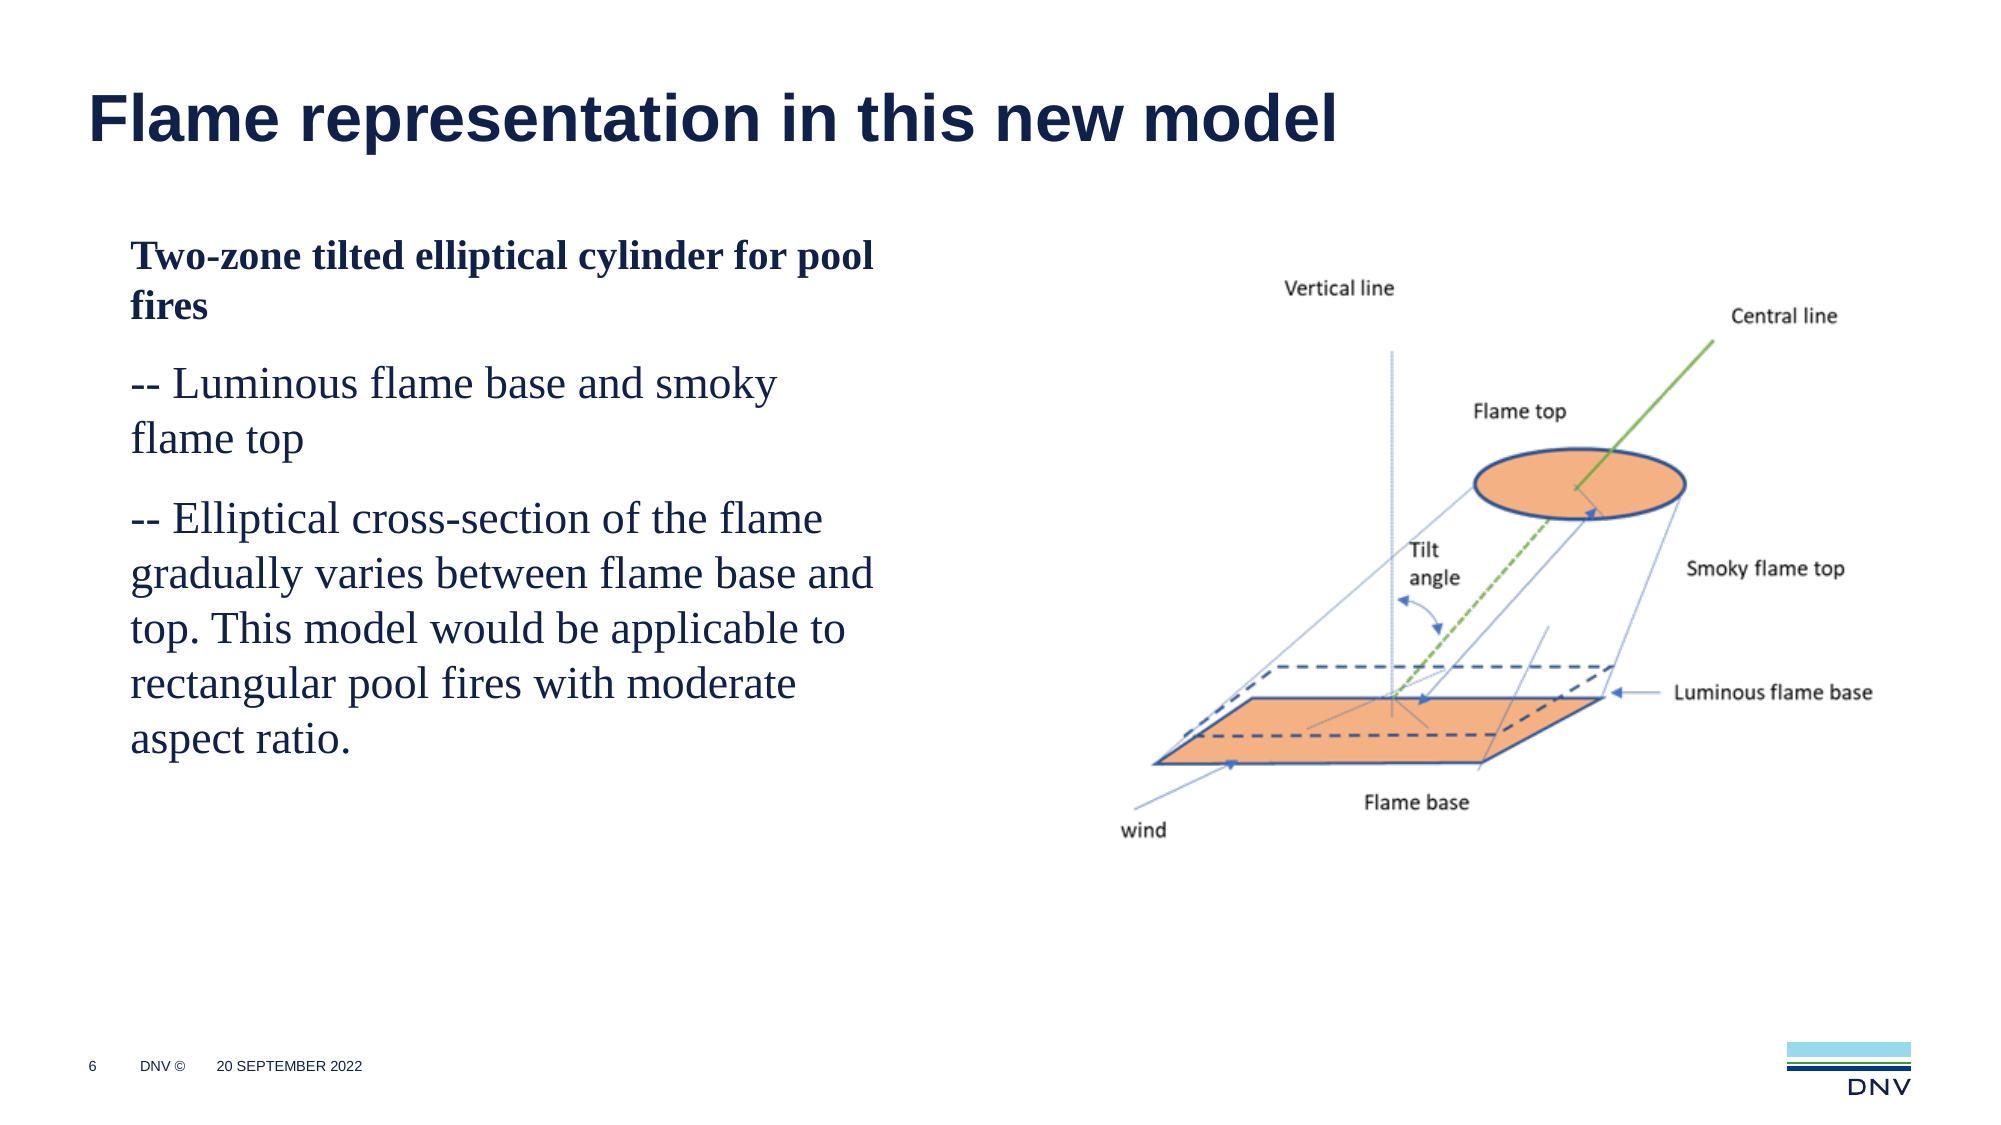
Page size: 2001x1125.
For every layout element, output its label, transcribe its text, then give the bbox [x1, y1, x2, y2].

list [1106, 266, 2000, 858]
slide_number 6 [88, 1056, 133, 1082]
text_box Two-zone tilted elliptical cylinder for pool fires -- Luminous flame base and smoky flame top -- Elliptical cross-section of the flame gradually varies between flame base and top. This model would be applicable to rectangular pool fires with moderate aspect ratio. [130, 227, 882, 937]
title Flame representation in this new model [88, 88, 1912, 243]
